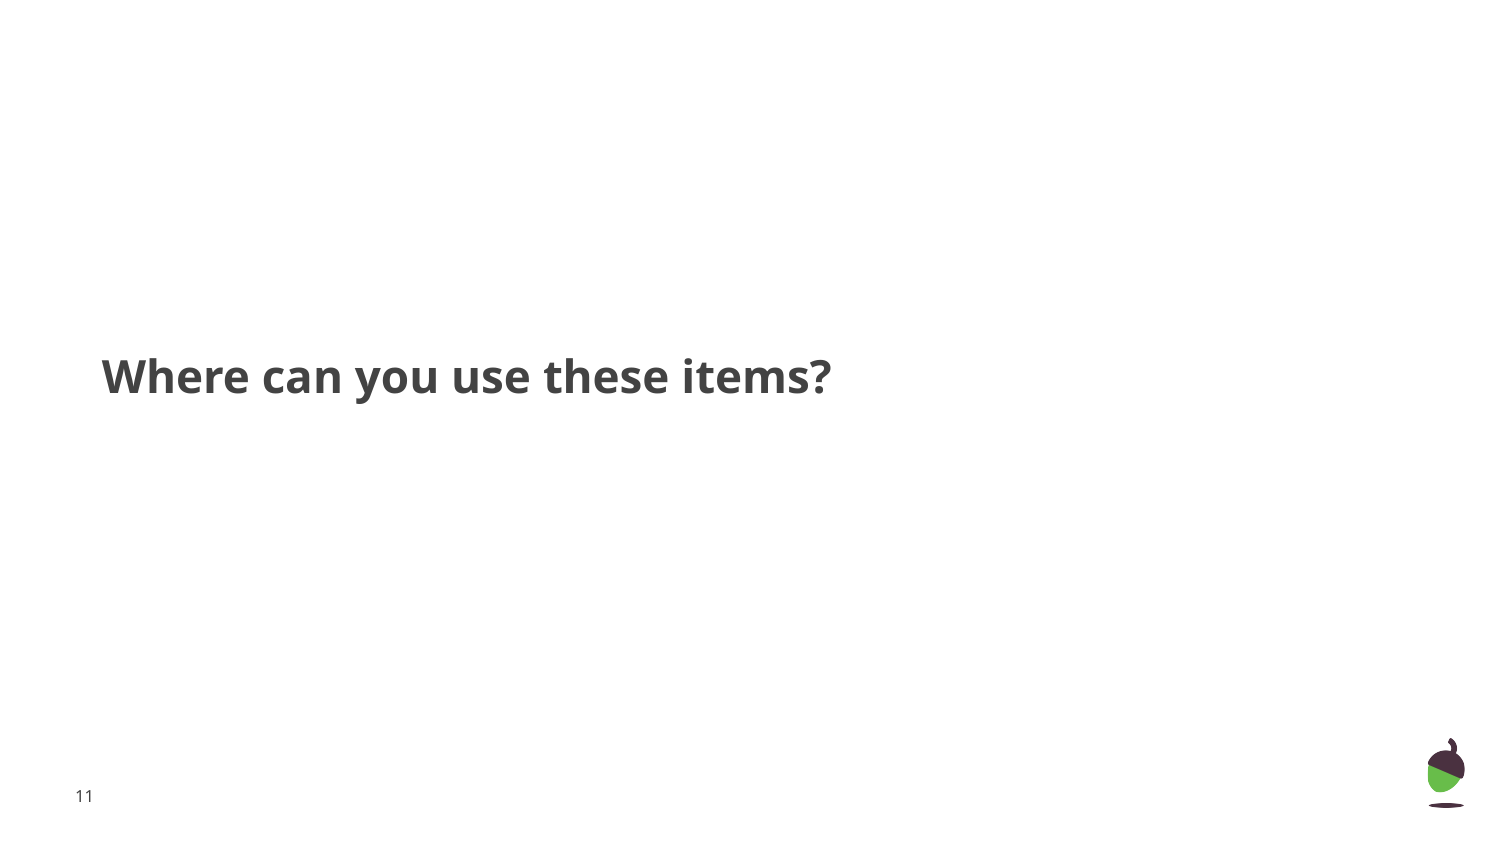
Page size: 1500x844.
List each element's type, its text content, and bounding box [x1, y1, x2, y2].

title Where can you use these items? [101, 339, 1452, 473]
slide_number ‹#› [75, 786, 194, 816]
picture [1427, 738, 1465, 808]
